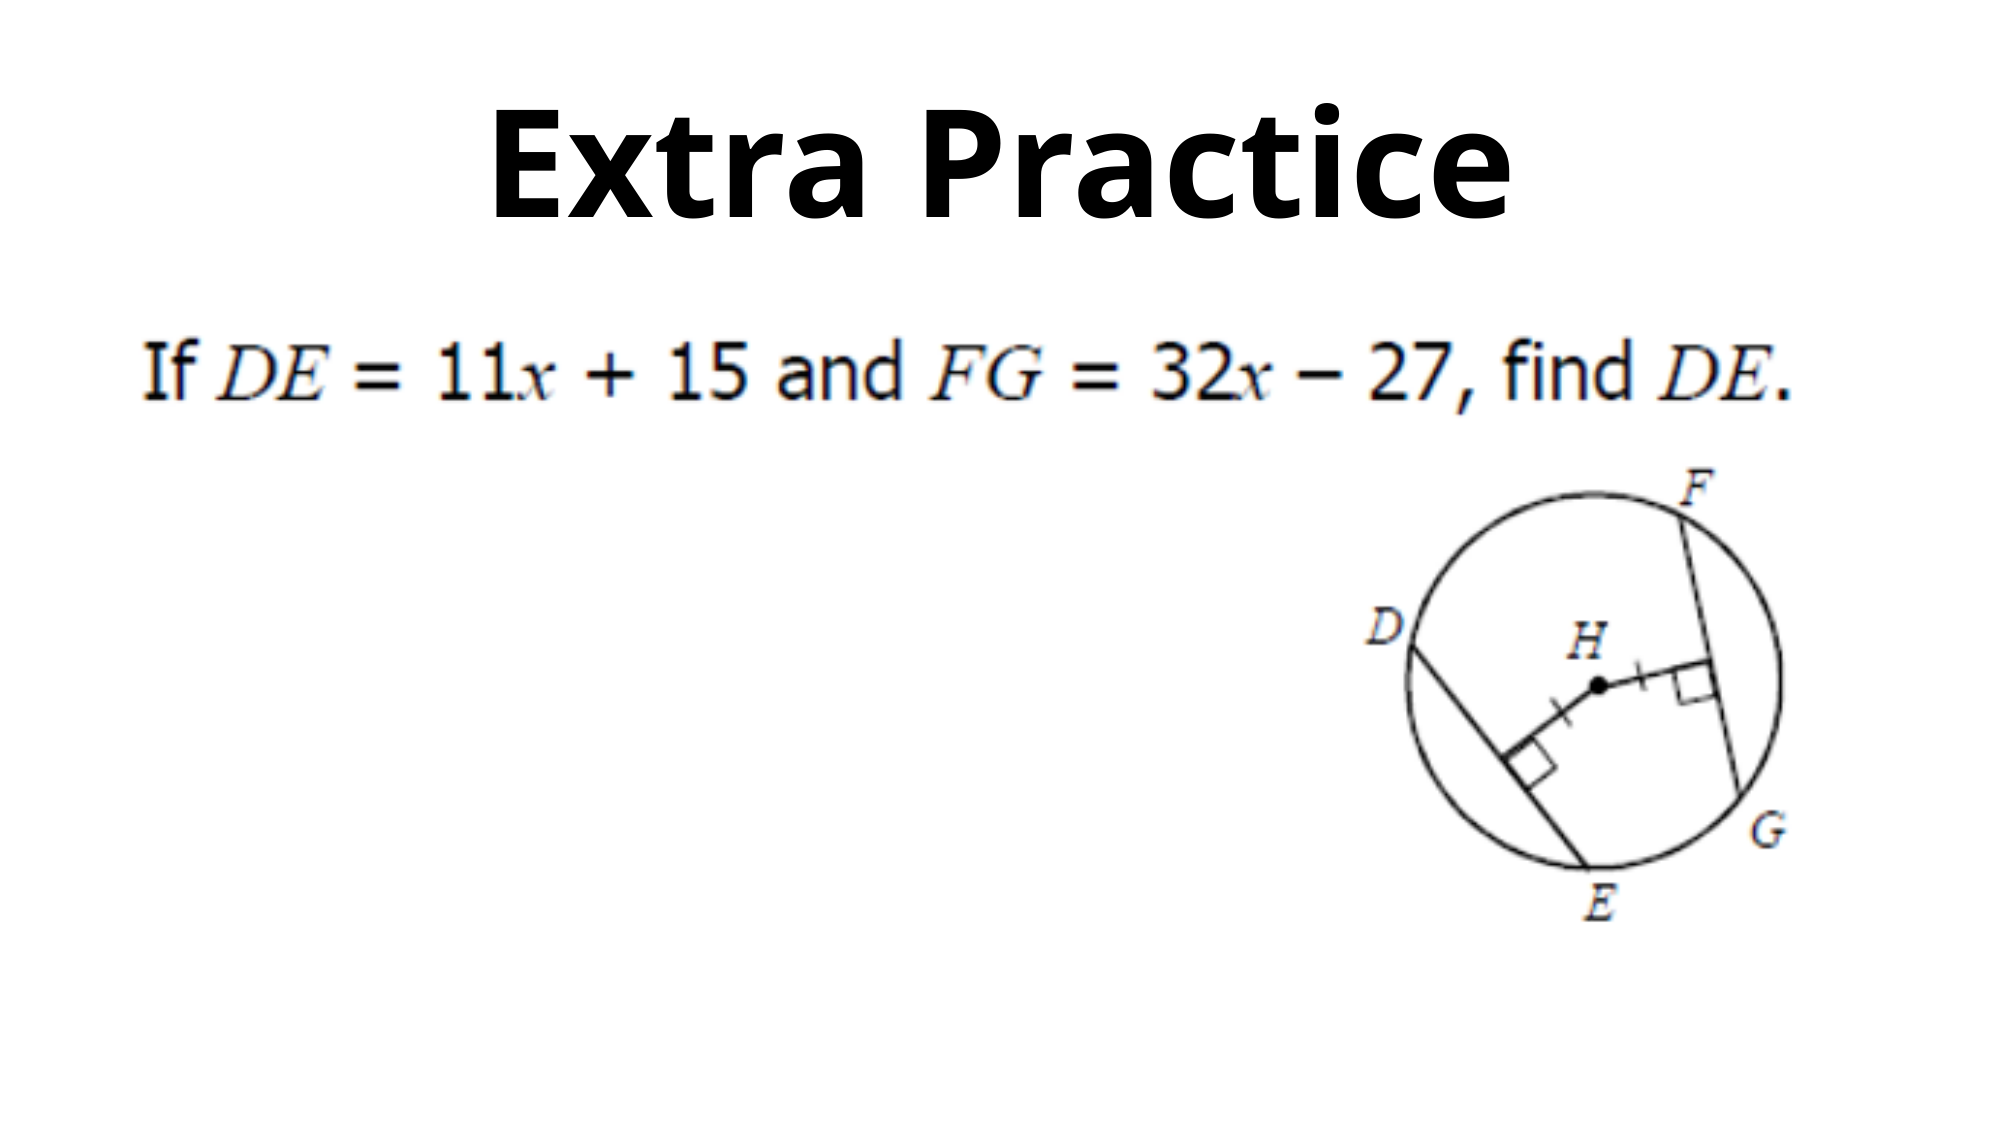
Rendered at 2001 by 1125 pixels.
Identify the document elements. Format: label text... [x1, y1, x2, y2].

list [123, 302, 1844, 957]
title Extra Practice [137, 59, 1863, 278]
